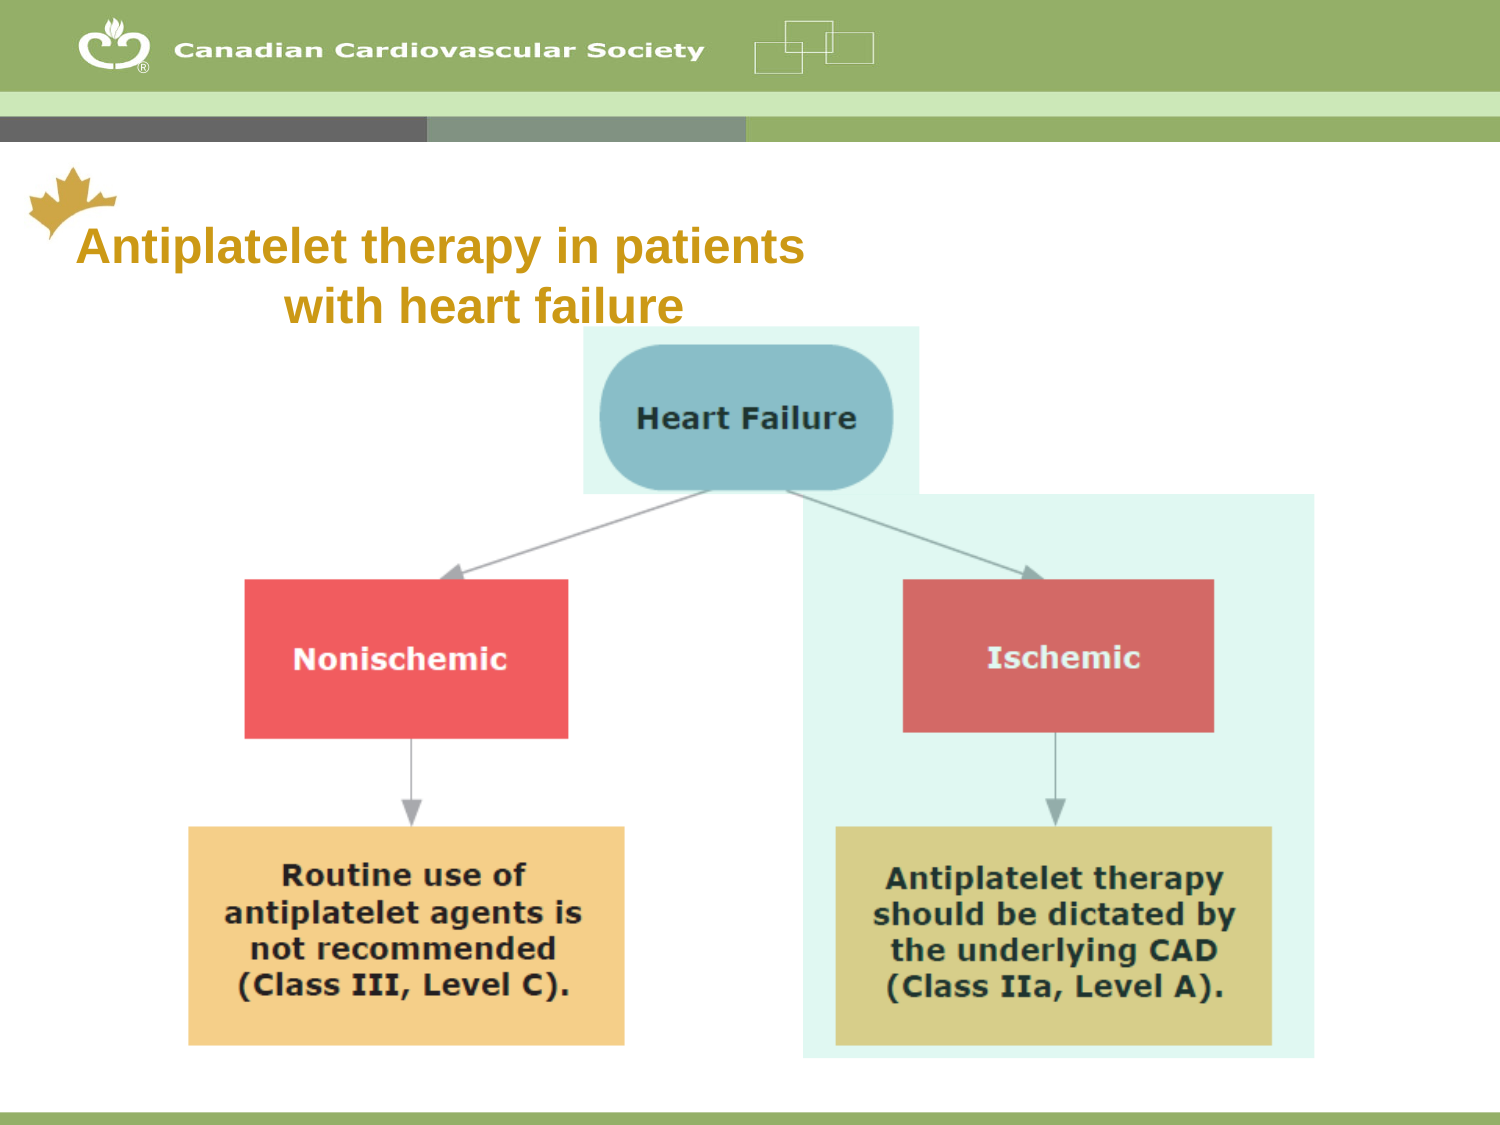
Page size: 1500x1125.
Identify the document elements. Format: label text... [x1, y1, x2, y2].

picture [0, 0, 1500, 142]
picture [24, 162, 120, 244]
picture [112, 337, 1328, 1110]
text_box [583, 326, 1315, 1059]
text_box Antiplatelet therapy in patients with heart failure [74, 213, 1275, 327]
